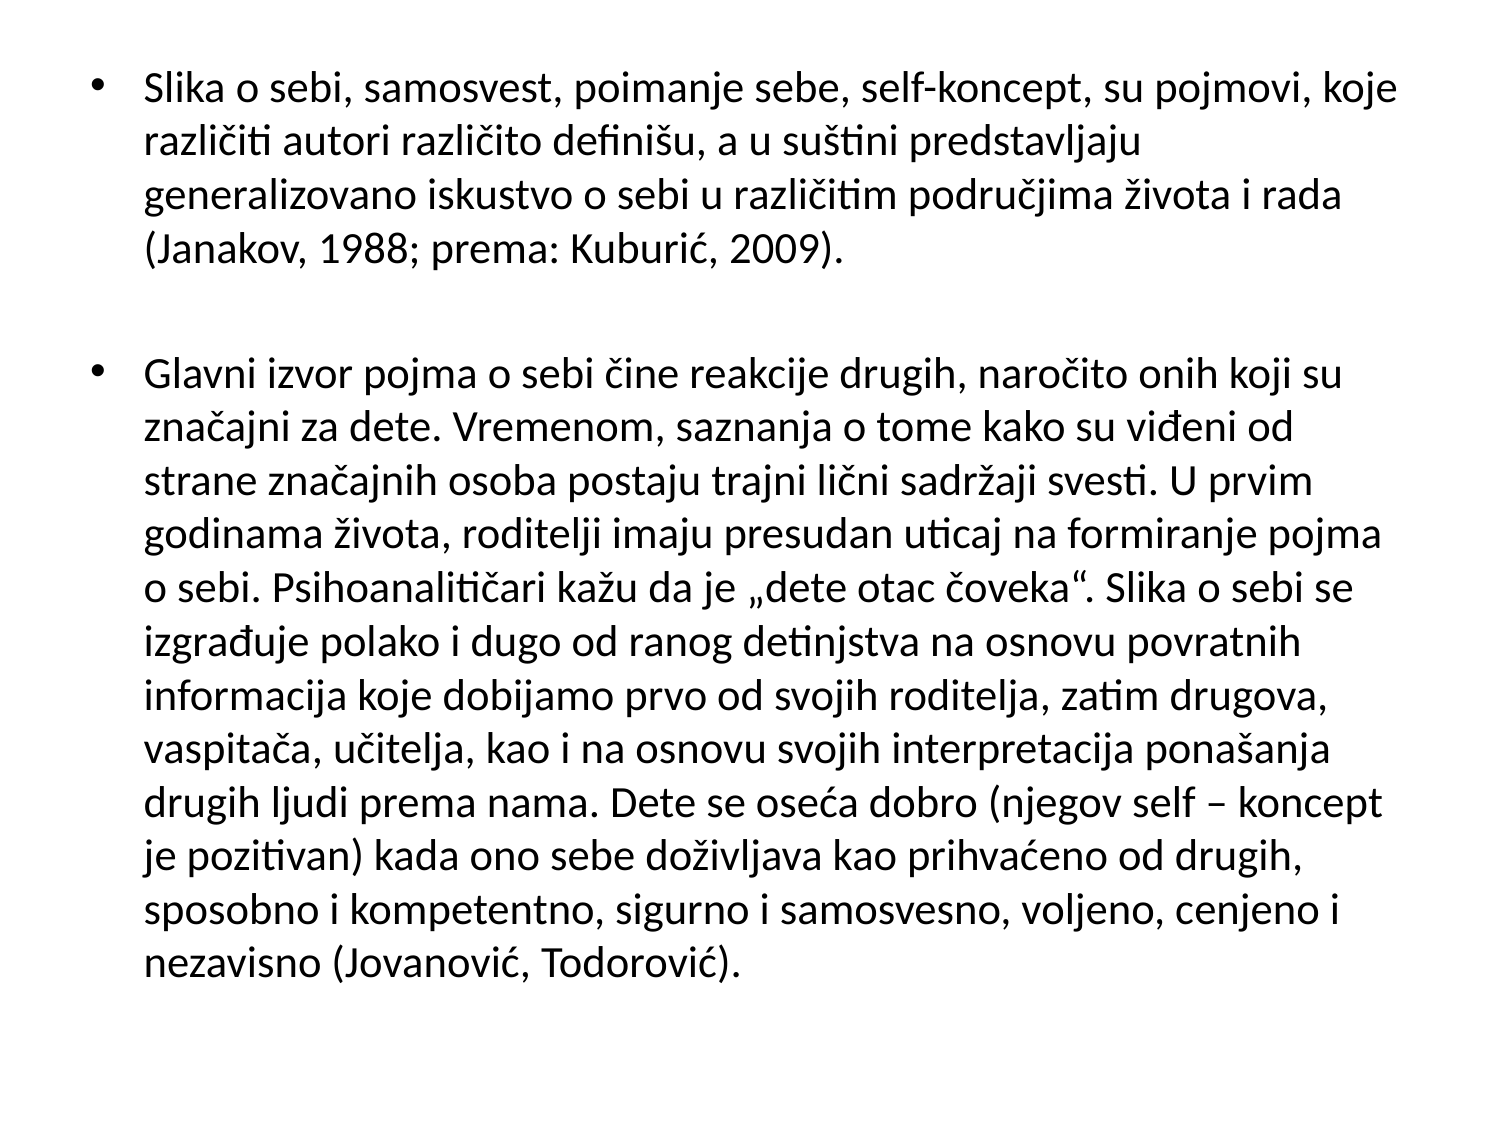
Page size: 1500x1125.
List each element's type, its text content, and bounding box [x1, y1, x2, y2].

list Slika o sebi, samosvest, poimanje sebe, self-koncept, su pojmovi, koje različiti autori različito definišu, a u suštini predstavljaju generalizovano iskustvo o sebi u različitim područjima života i rada (Janakov, 1988; prema: Kuburić, 2009). Glavni izvor pojma o sebi čine reakcije drugih, naročito onih koji su značajni za dete. Vremenom, saznanja o tome kako su viđeni od strane značajnih osoba postaju trajni lični sadržaji svesti. U prvim godinama života, roditelji imaju presudan uticaj na formiranje pojma o sebi. Psihoanalitičari kažu da je „dete otac čoveka“. Slika o sebi se izgrađuje polako i dugo od ranog detinjstva na osnovu povratnih informacija koje dobijamo prvo od svojih roditelja, zatim drugova, vaspitača, učitelja, kao i na osnovu svojih interpretacija ponašanja drugih ljudi prema nama. Dete se oseća dobro (njegov self – koncept je pozitivan) kada ono sebe doživljava kao prihvaćeno od drugih, sposobno i kompetentno, sigurno i samosvesno, voljeno, cenjeno i nezavisno (Jovanović, Todorović). [75, 50, 1425, 1005]
